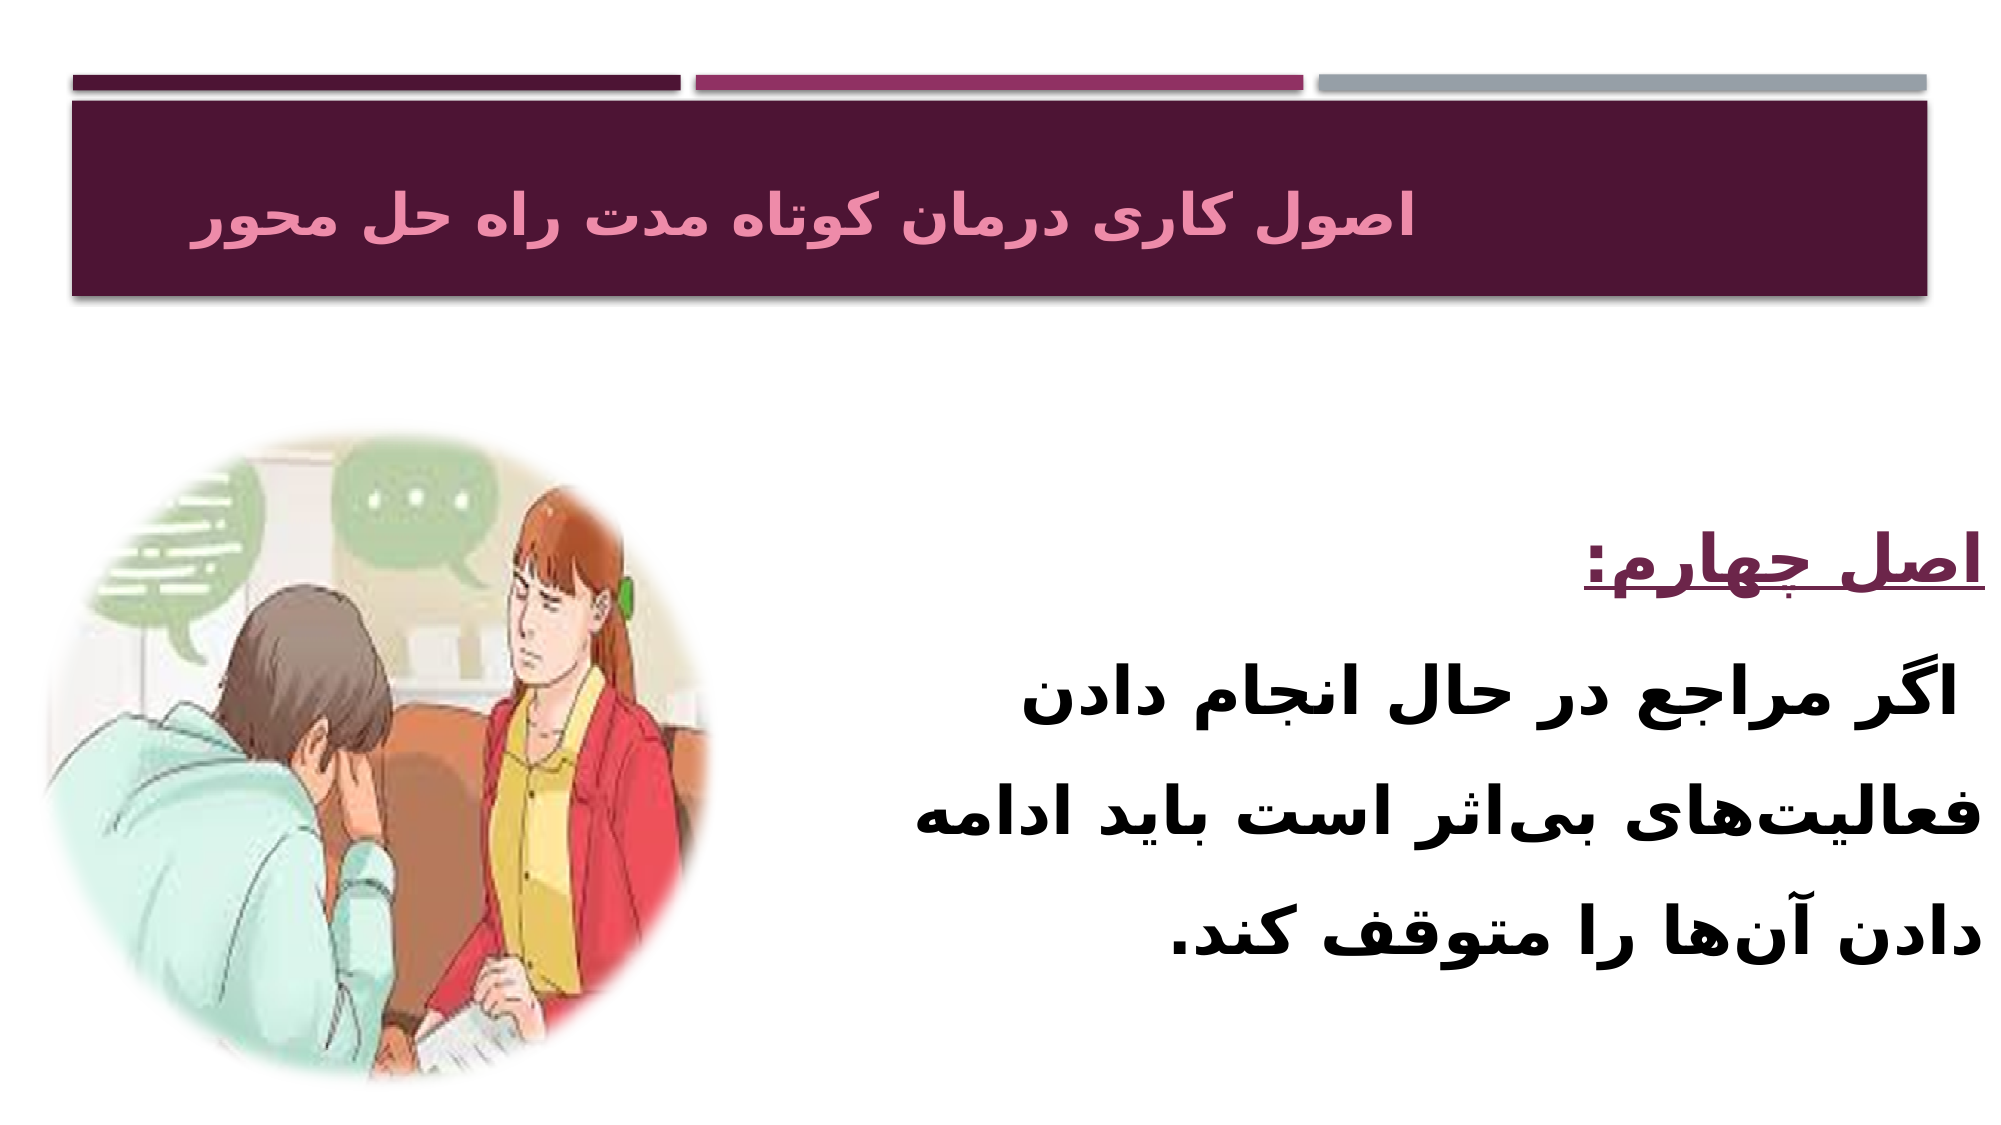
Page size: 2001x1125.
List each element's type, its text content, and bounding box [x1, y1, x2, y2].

picture [29, 408, 725, 1100]
title اصول کاری درمان کوتاه مدت راه حل محور [0, 76, 1433, 255]
list اصل چهارم: اگر مراجع در حال انجام دادن فعالیت‌های بی‌اثر است باید ادامه دادن آن‌ها را متوقف کند. [747, 383, 2000, 1125]
